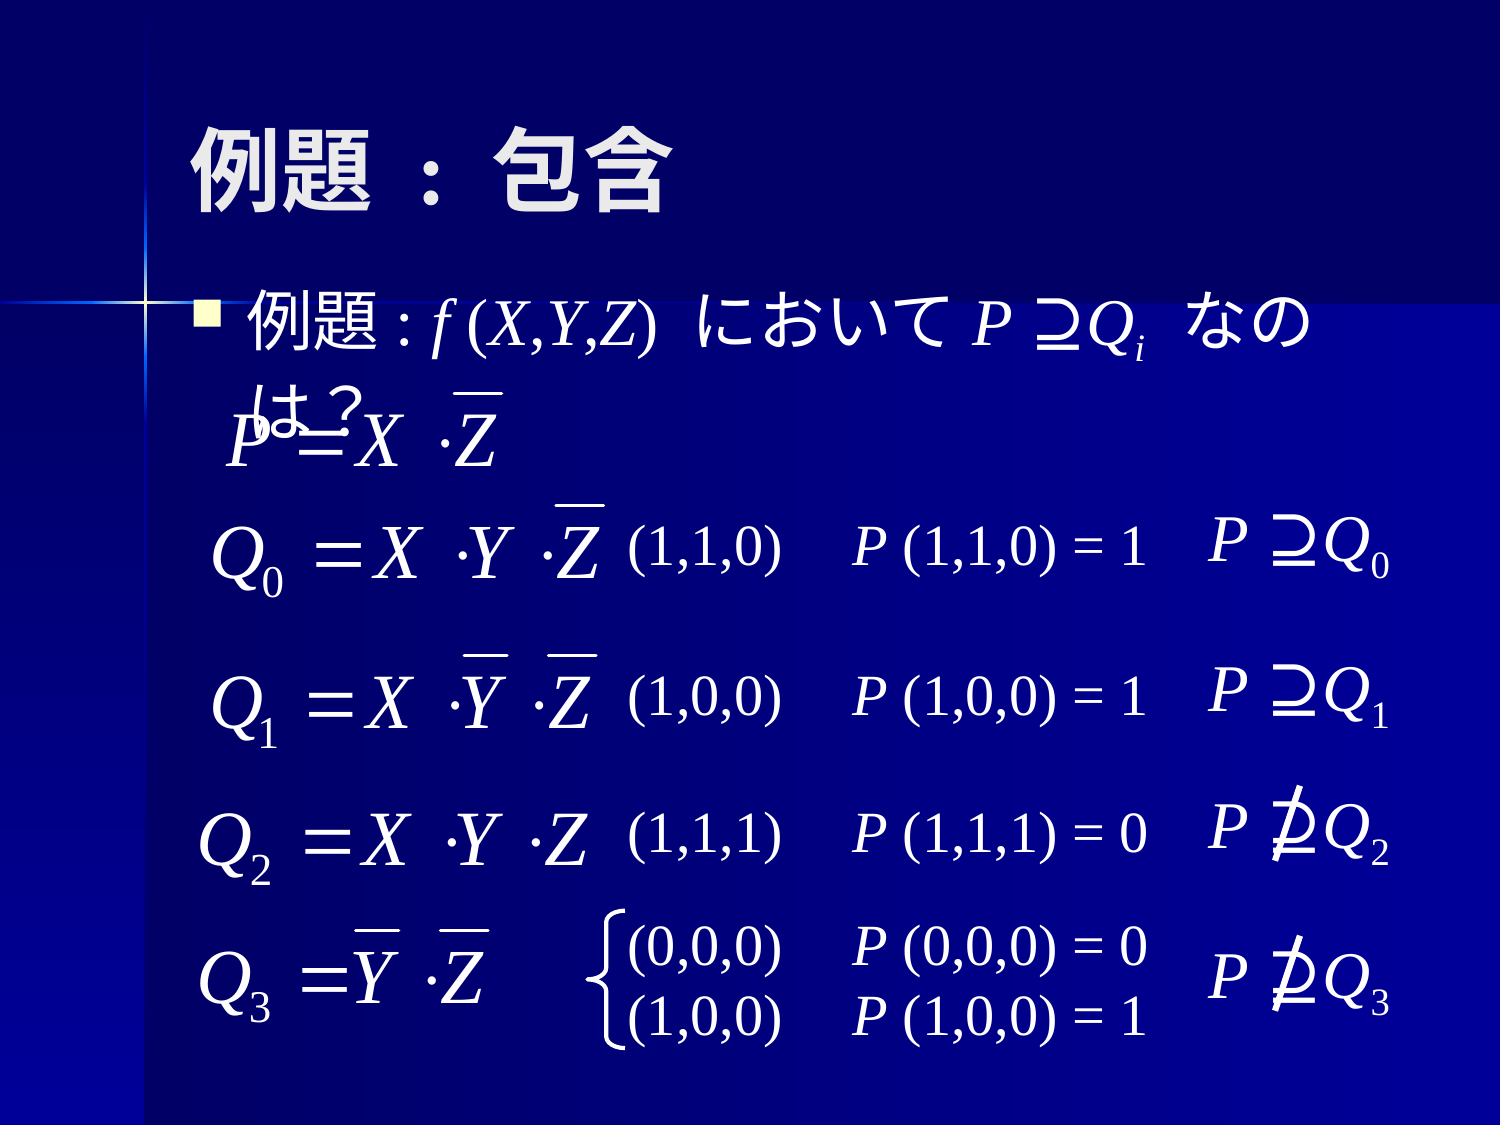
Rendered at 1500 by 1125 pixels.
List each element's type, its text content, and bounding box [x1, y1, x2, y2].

text_box (1,1,1) [612, 787, 799, 872]
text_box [187, 912, 501, 1038]
text_box P (1,1,0) = 1 [837, 499, 1165, 585]
text_box (1,0,0) [612, 649, 799, 735]
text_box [199, 487, 614, 613]
text_box P (1,1,1) = 0 [837, 787, 1165, 872]
text_box P ⊇Q0 [1194, 487, 1405, 594]
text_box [1187, 774, 1412, 870]
text_box P (1,0,0) = 1 [837, 649, 1165, 735]
text_box P ⊇Q1 [1194, 637, 1405, 744]
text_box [199, 637, 607, 757]
text_box P (0,0,0) = 0 P (1,0,0) = 1 [837, 899, 1165, 1055]
title 例題 : 包含 [174, 50, 1413, 262]
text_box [187, 787, 601, 894]
list 例題: f (X,Y,Z) においてP ⊇Qi なのは？ [174, 262, 1413, 388]
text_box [1187, 924, 1412, 1020]
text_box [212, 374, 512, 475]
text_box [587, 899, 799, 1055]
text_box (1,1,0) [614, 499, 799, 585]
